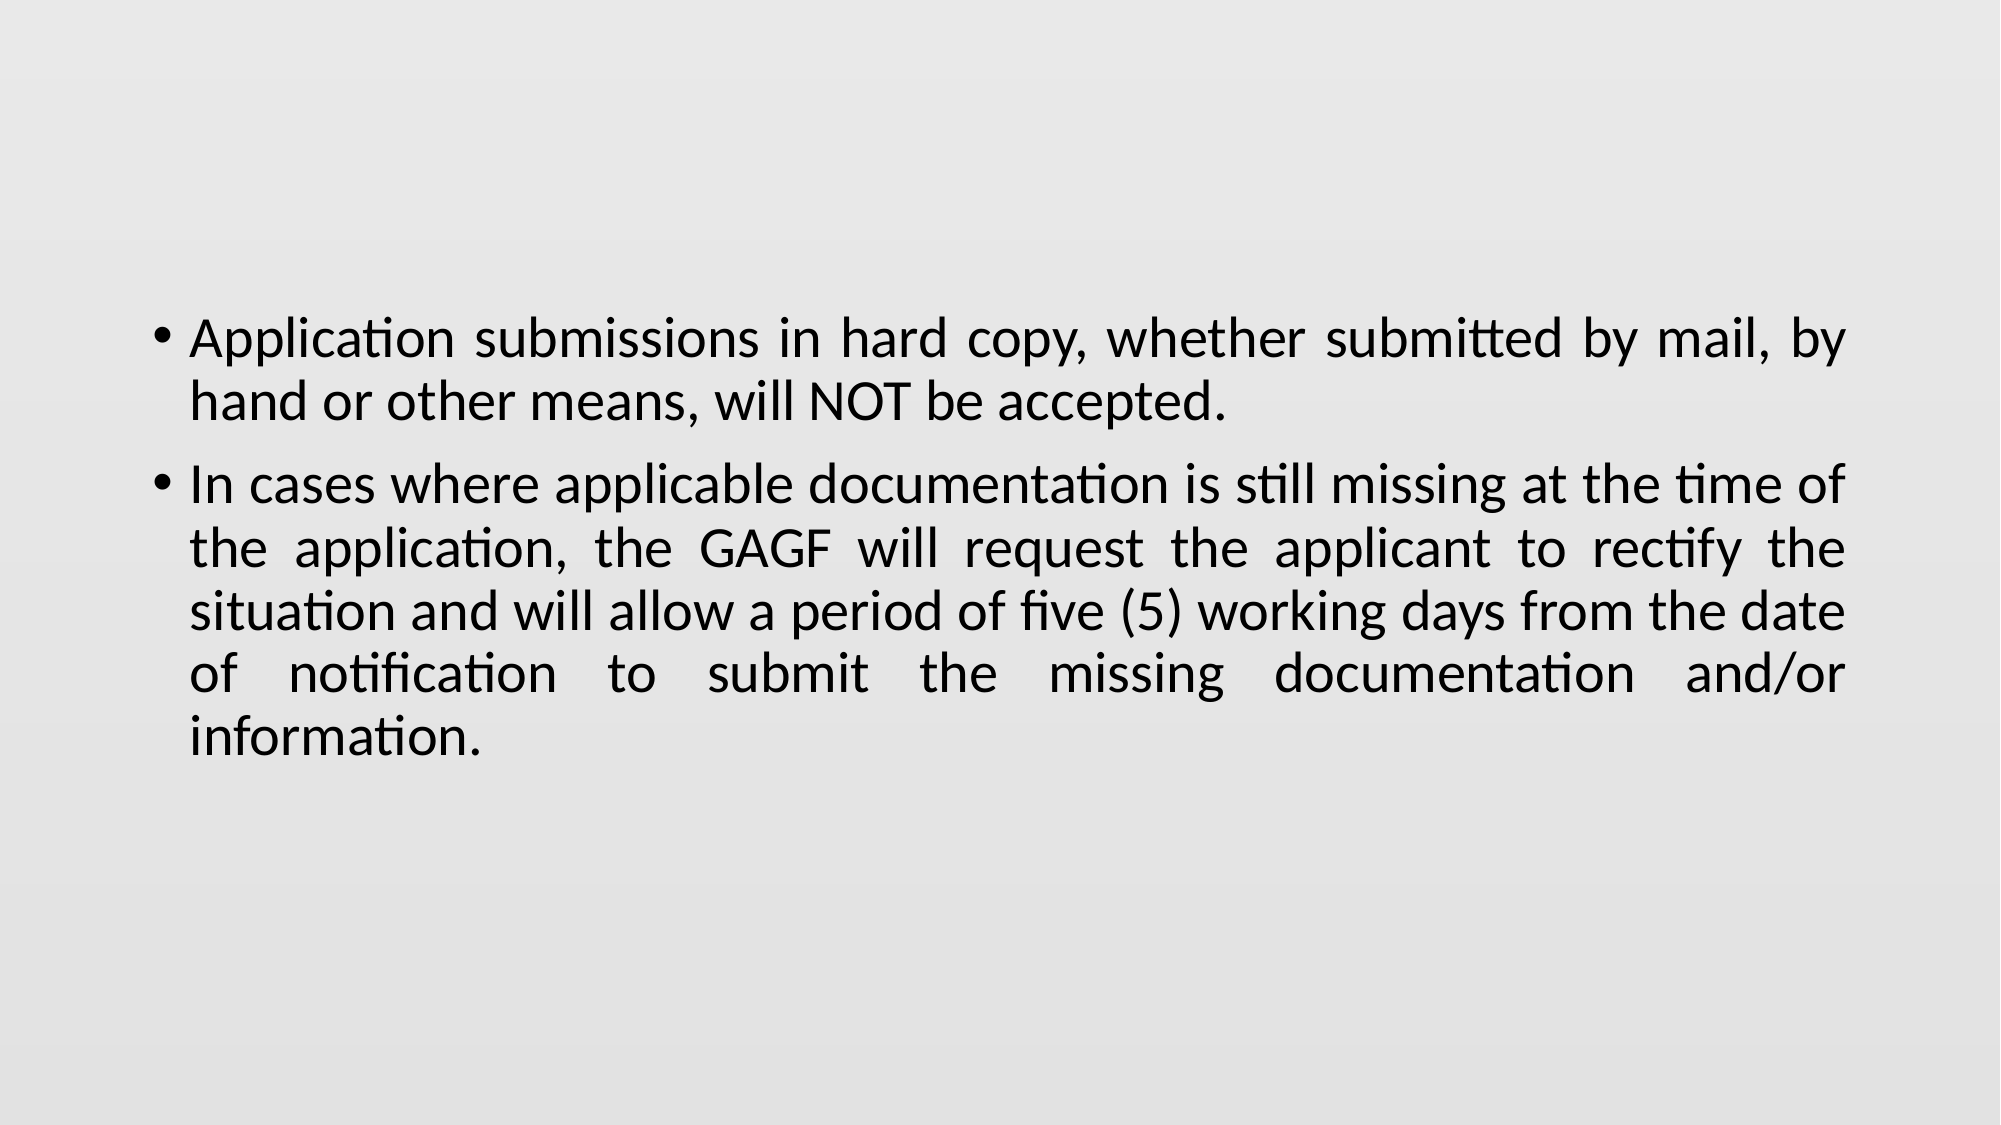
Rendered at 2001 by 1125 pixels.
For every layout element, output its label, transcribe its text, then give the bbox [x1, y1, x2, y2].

list Application submissions in hard copy, whether submitted by mail, by hand or other means, will NOT be accepted. In cases where applicable documentation is still missing at the time of the application, the GAGF will request the applicant to rectify the situation and will allow a period of five (5) working days from the date of notification to submit the missing documentation and/or information. [137, 299, 1863, 1014]
